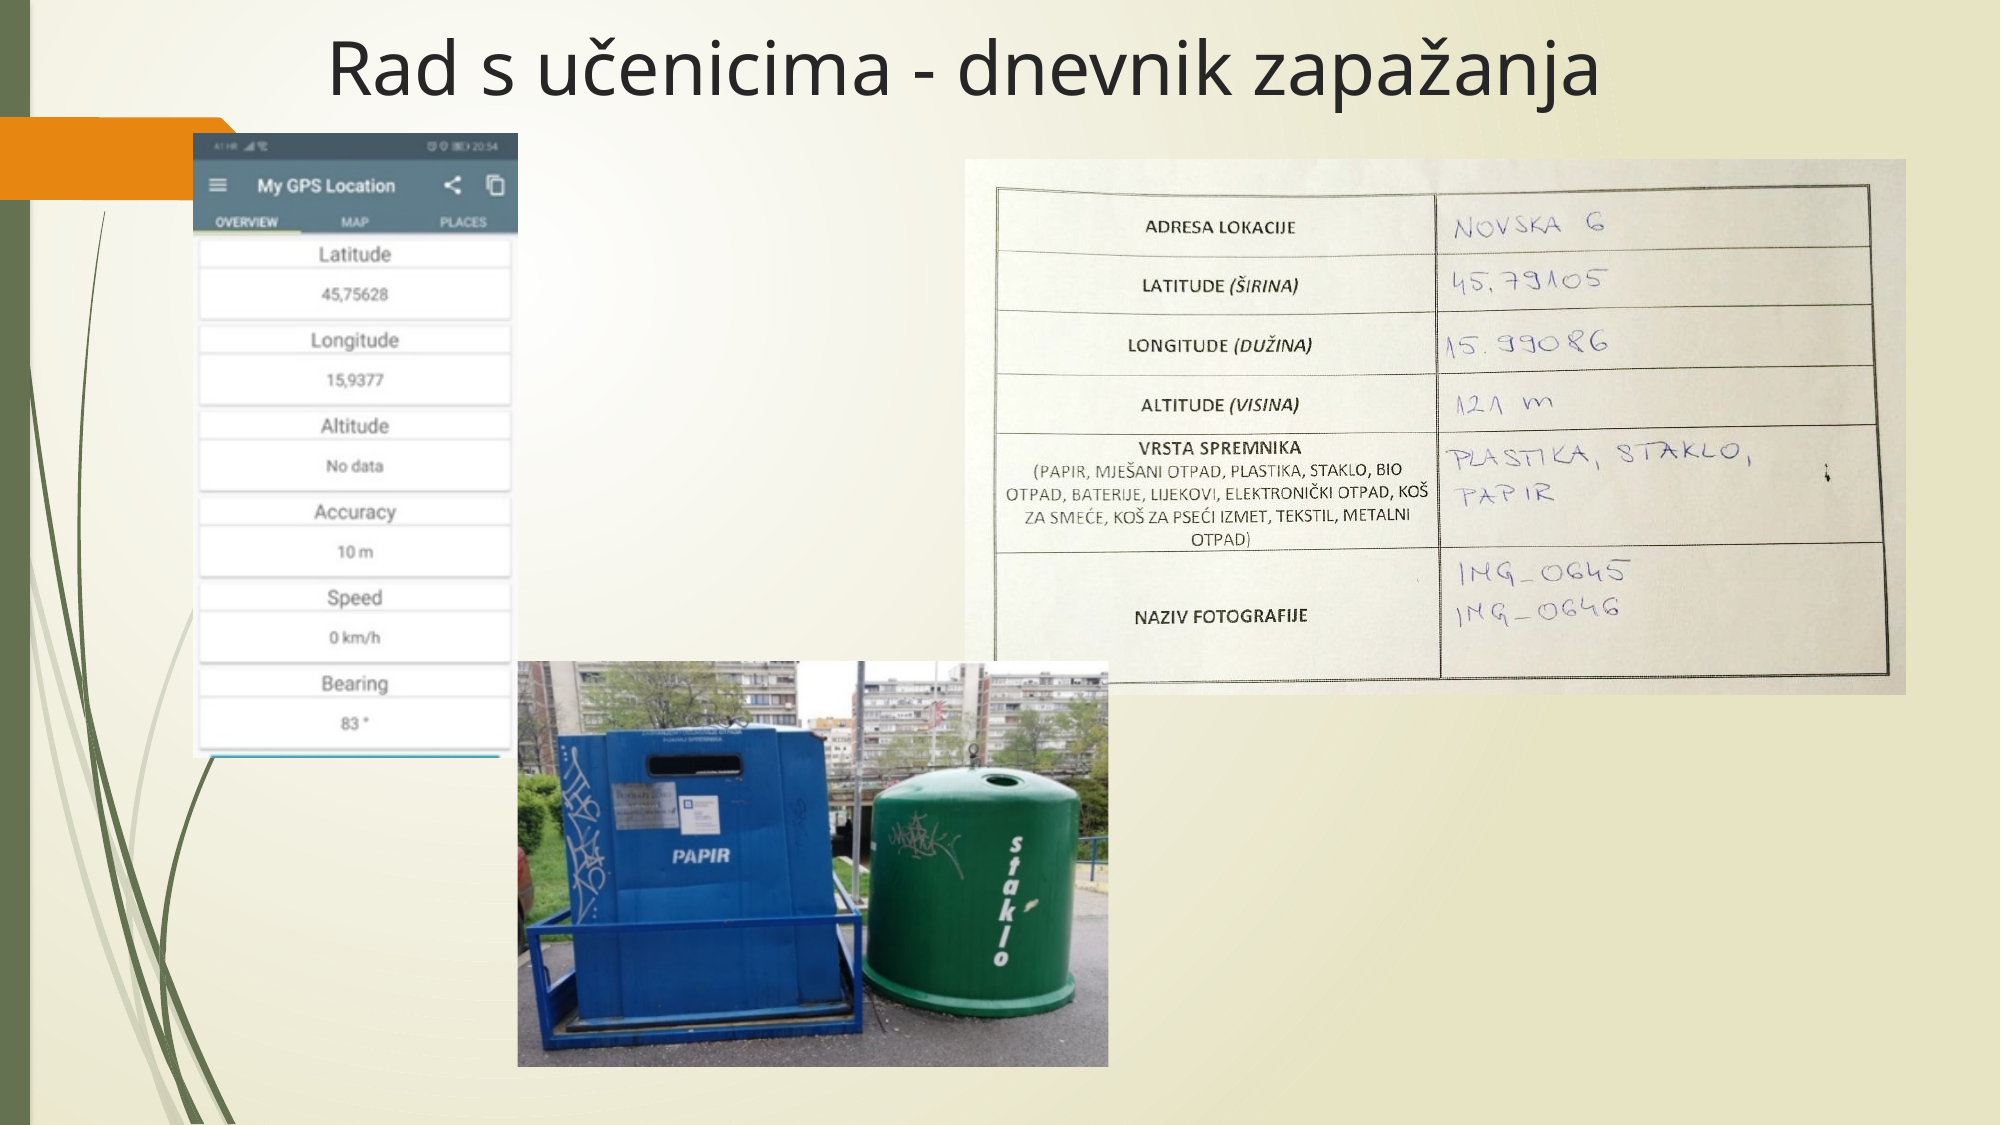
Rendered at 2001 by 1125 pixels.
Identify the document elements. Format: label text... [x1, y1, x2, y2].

title Rad s učenicima - dnevnik zapažanja [311, 12, 1773, 223]
picture [193, 133, 1907, 1067]
